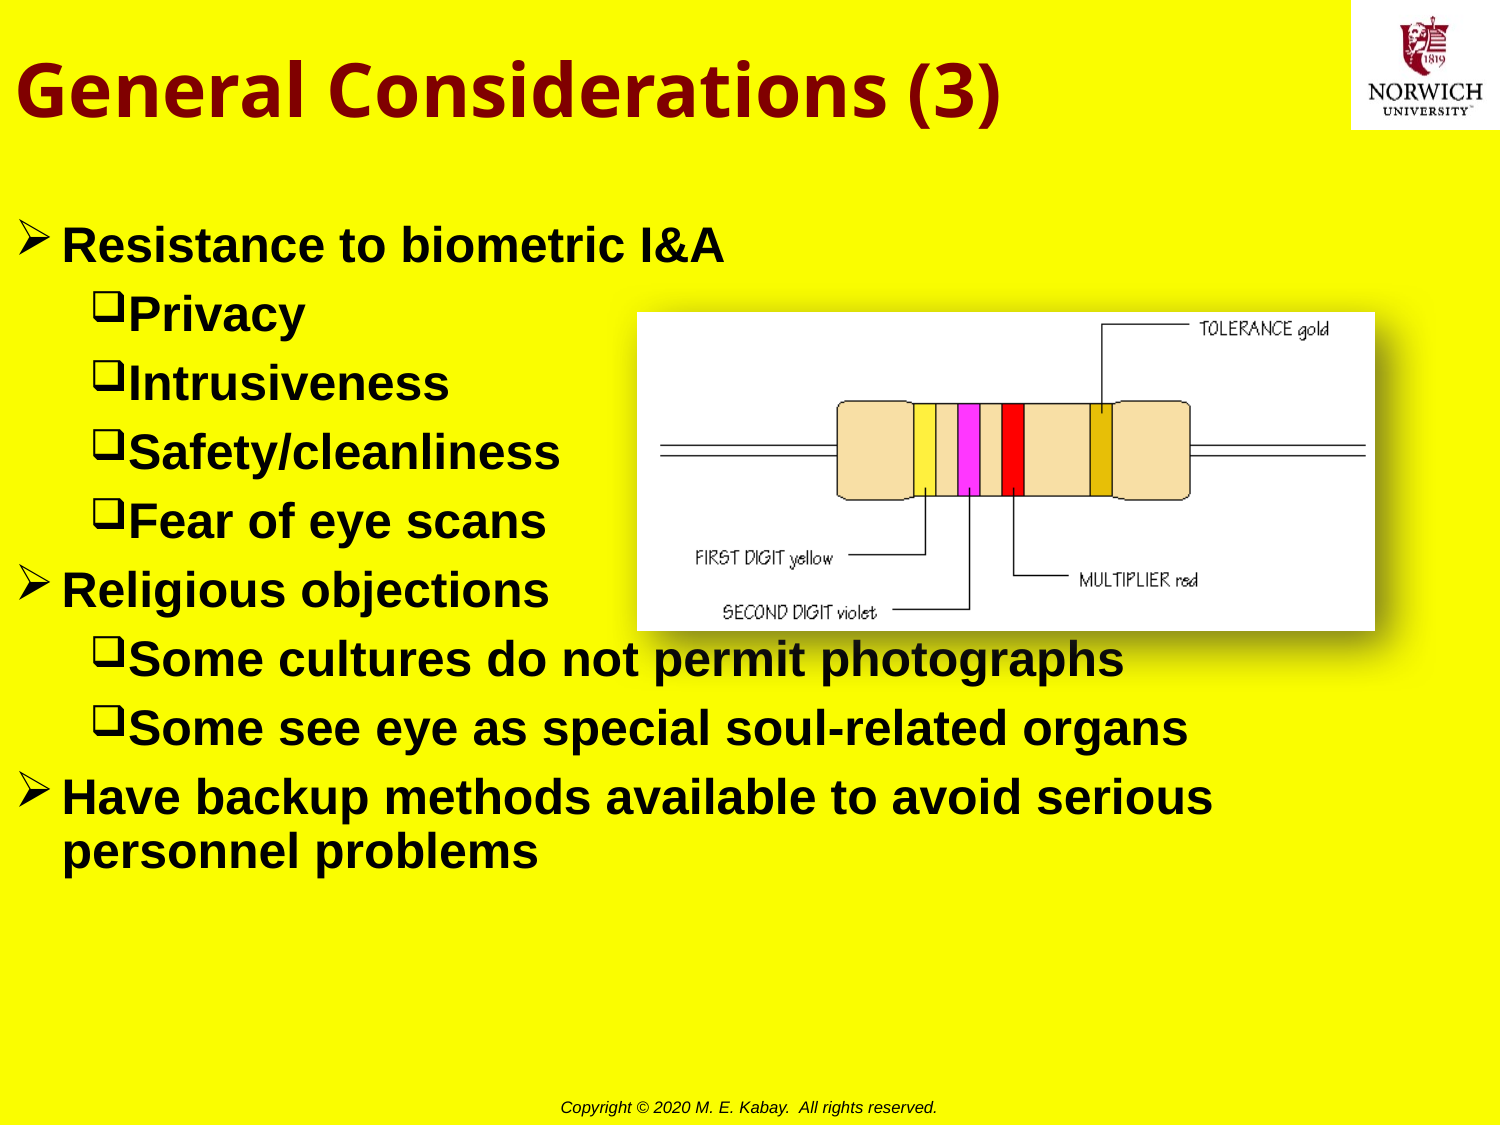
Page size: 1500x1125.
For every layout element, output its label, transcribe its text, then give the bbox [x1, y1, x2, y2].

picture [1351, 0, 1500, 130]
title General Considerations (3) [0, 0, 1338, 188]
picture [637, 312, 1376, 631]
list Resistance to biometric I&A Privacy Intrusiveness Safety/cleanliness Fear of eye scans Religious objections Some cultures do not permit photographs Some see eye as special soul-related organs Have backup methods available to avoid serious personnel problems [0, 211, 1476, 1076]
